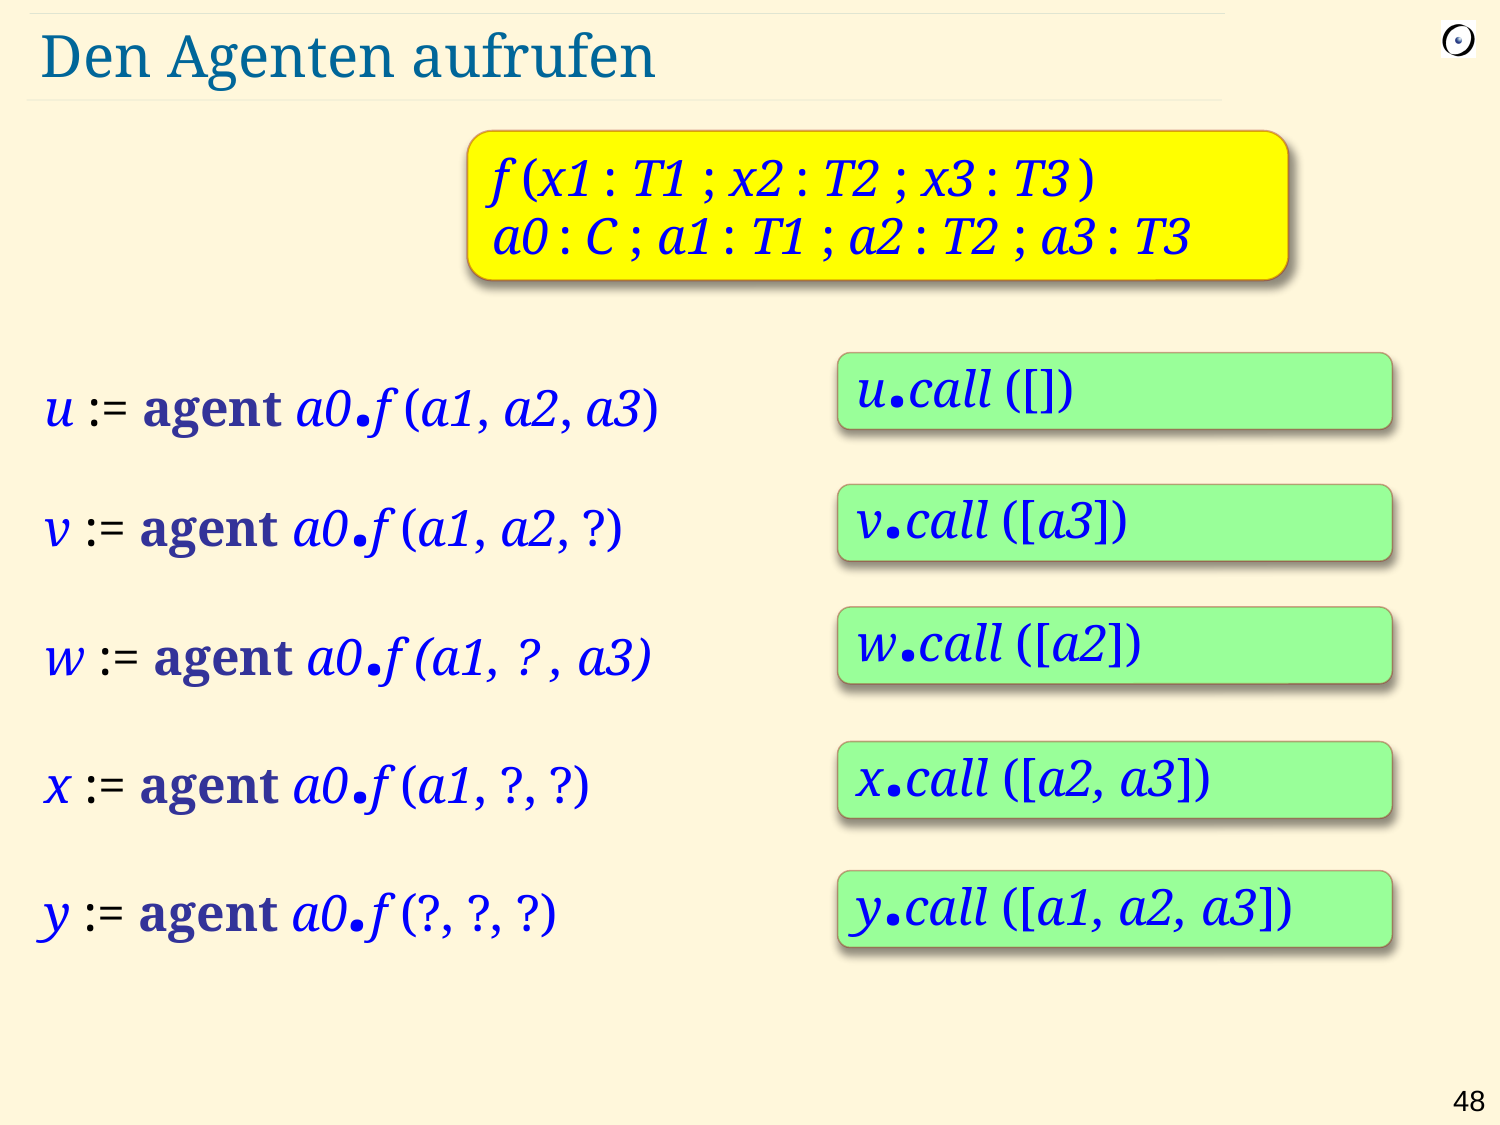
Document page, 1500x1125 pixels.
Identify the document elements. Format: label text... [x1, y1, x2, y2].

text_box y.call ([a1, a2, a3]) [837, 870, 1393, 948]
list f (x1 : T1 ; x2 : T2 ; x3 : T3 ) a0 : C ; a1 : T1 ; a2 : T2 ; a3 : T3 u := agent a0.f (a1, a2, a3) v := agent a0.f (a1, a2, ?) w := agent a0.f (a1, ? , a3) x := agent a0.f (a1, ?, ?) y := agent a0.f (?, ?, ?) [29, 149, 1483, 990]
picture [1441, 20, 1476, 58]
text_box w.call ([a2]) [837, 606, 1393, 684]
text_box x.call ([a2, a3]) [837, 741, 1393, 819]
text_box [468, 130, 1288, 149]
text_box u.call ([]) [837, 352, 1393, 430]
text_box v.call ([a3]) [837, 484, 1393, 562]
title Den Agenten aufrufen [40, 18, 1401, 91]
